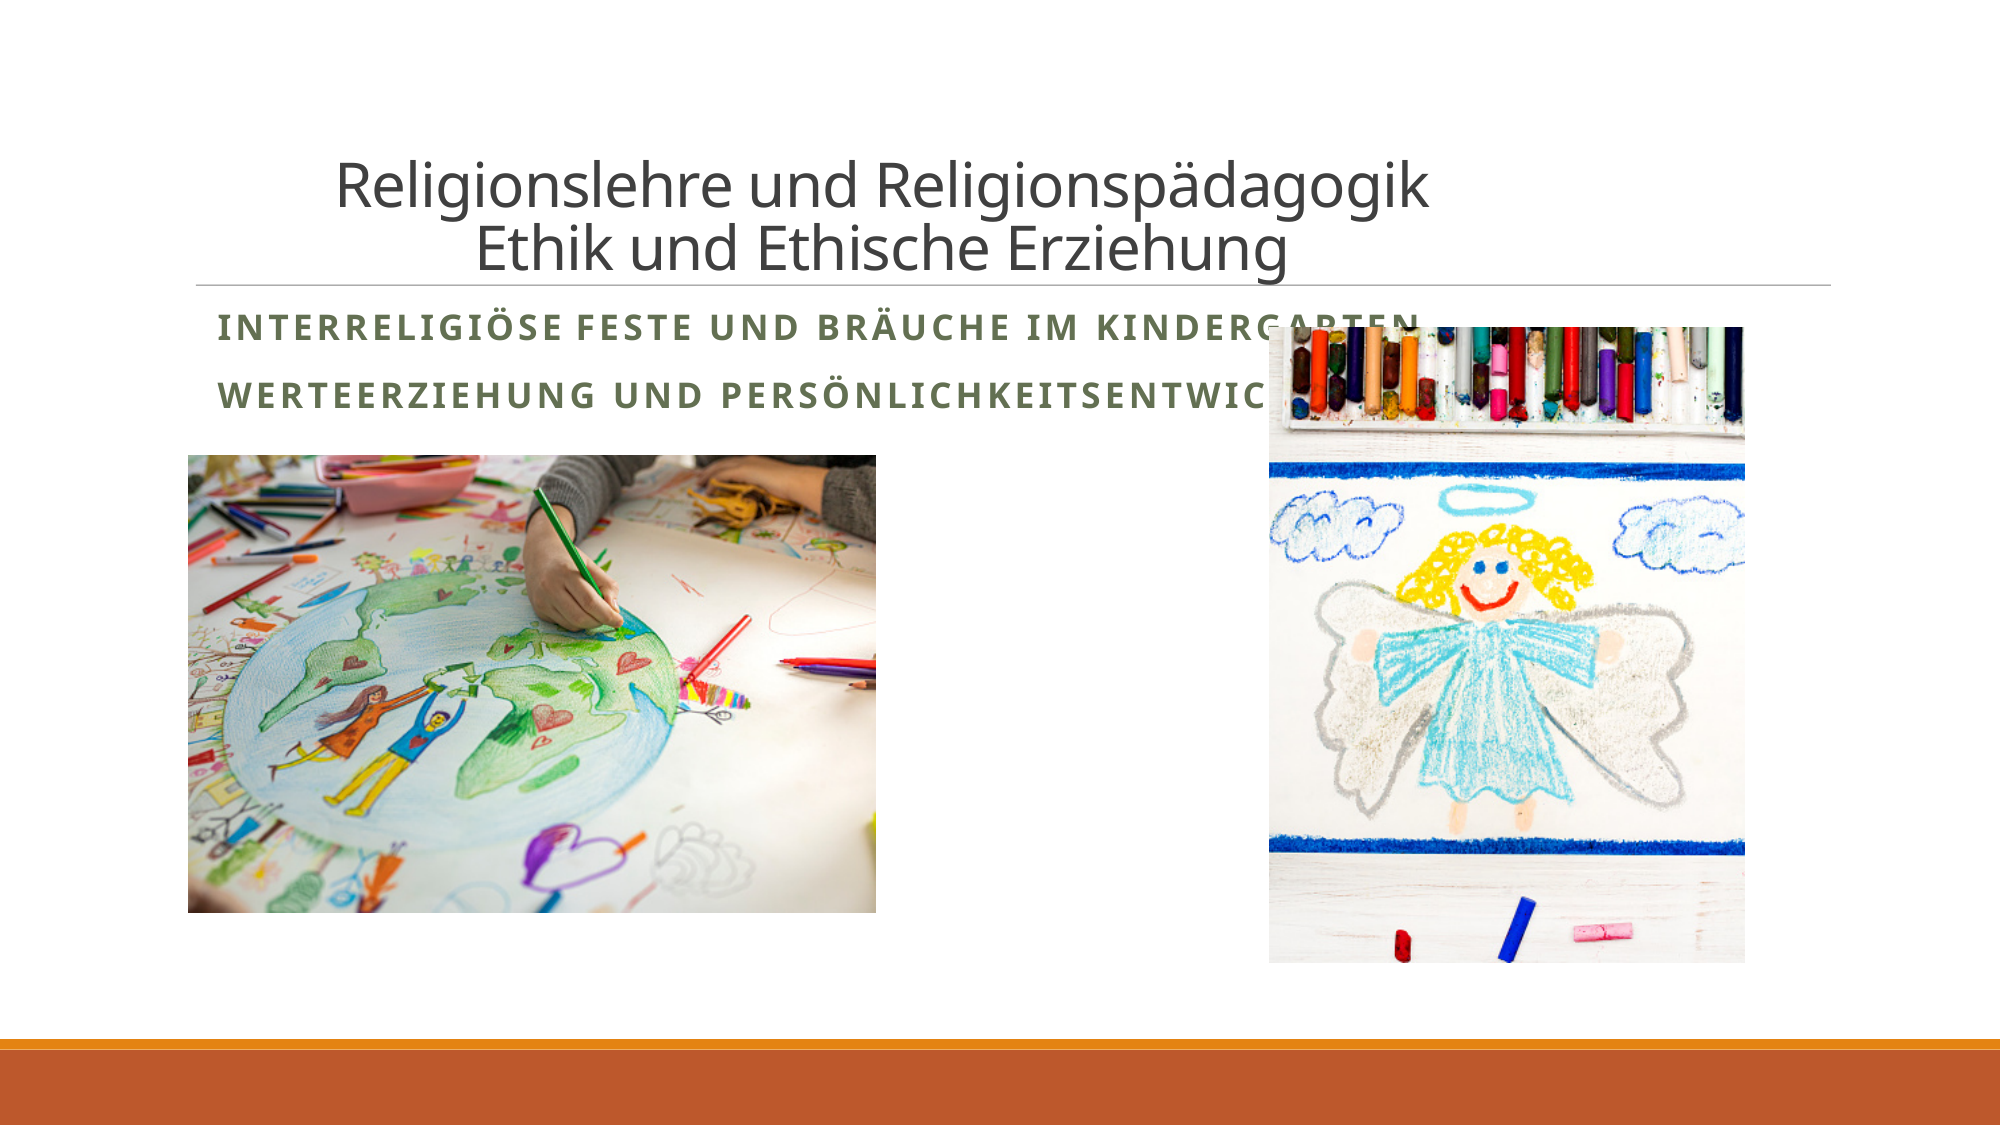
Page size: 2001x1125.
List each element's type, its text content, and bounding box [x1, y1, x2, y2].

list Interreligiöse Feste und Bräuche im Kindergarten Werteerziehung und Persönlichkeitsentwicklung [180, 302, 1830, 963]
picture [1269, 327, 1745, 963]
picture [188, 455, 876, 913]
title Religionslehre und Religionspädagogik Ethik und Ethische Erziehung [19, 148, 1745, 291]
